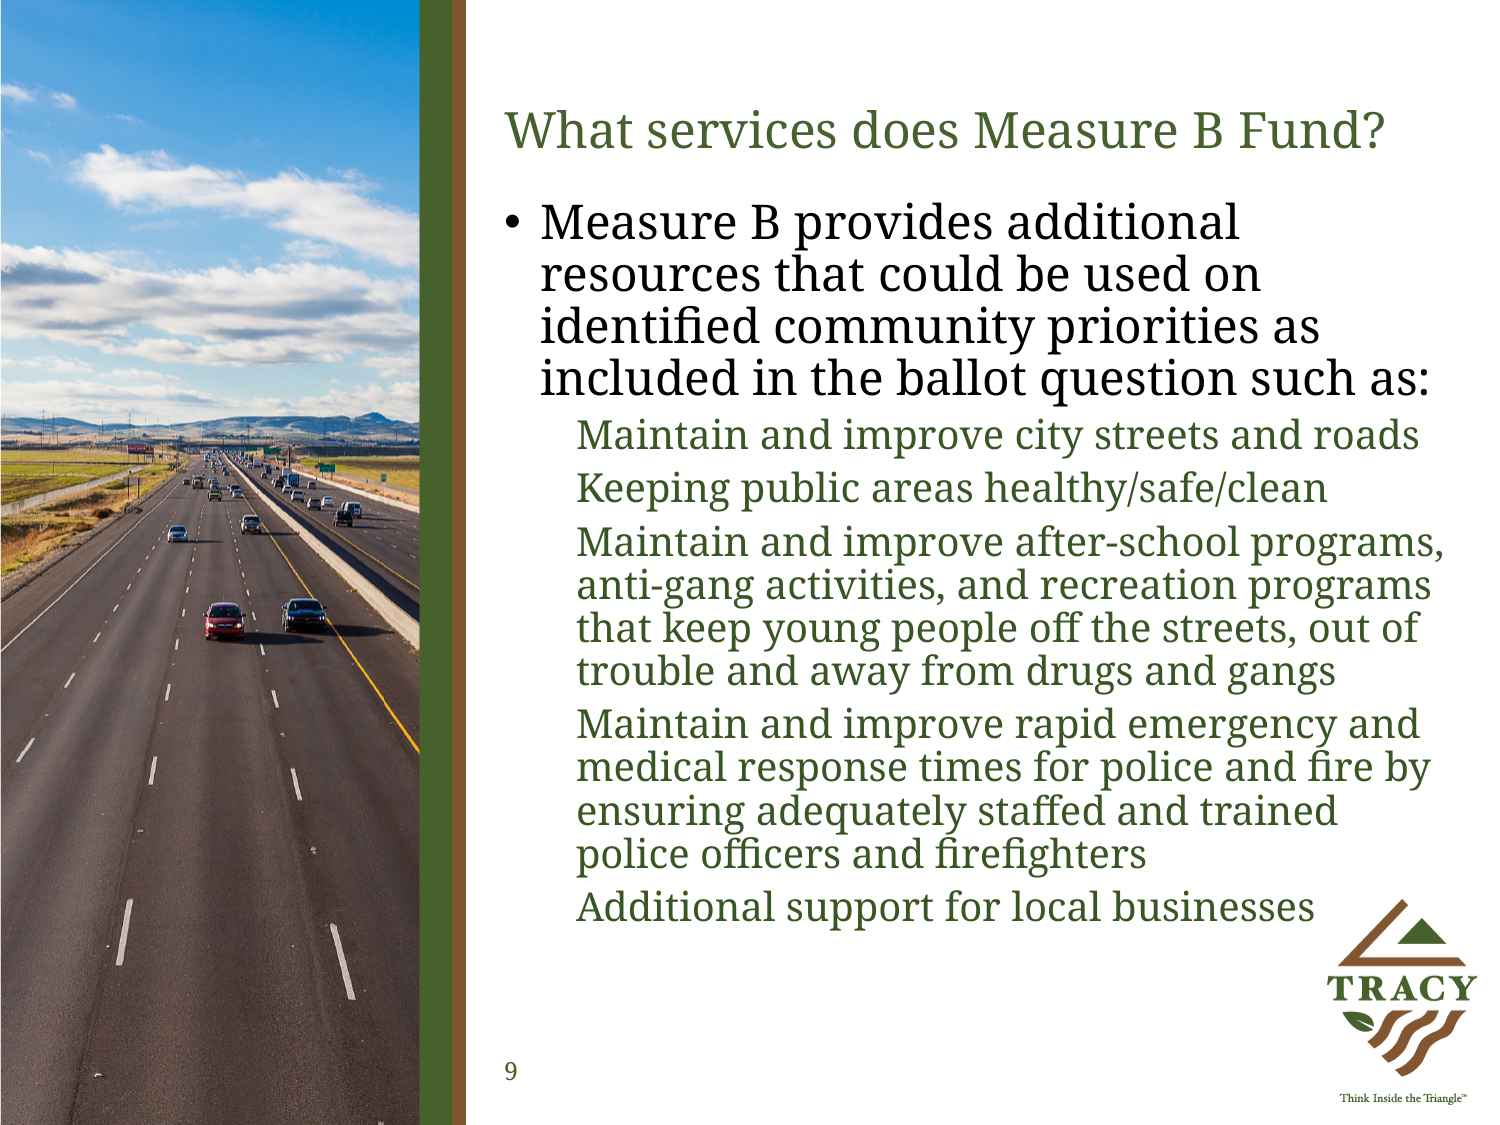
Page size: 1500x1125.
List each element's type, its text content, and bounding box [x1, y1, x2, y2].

picture [0, 0, 1500, 1125]
title What services does Measure B Fund? [489, 63, 1461, 167]
slide_number 9 [489, 1043, 827, 1103]
list Measure B provides additional resources that could be used on identified community priorities as included in the ballot question such as: Maintain and improve city streets and roads Keeping public areas healthy/safe/clean Maintain and improve after-school programs, anti-gang activities, and recreation programs that keep young people off the streets, out of trouble and away from drugs and gangs Maintain and improve rapid emergency and medical response times for police and fire by ensuring adequately staffed and trained police officers and firefighters Additional support for local businesses [489, 190, 1461, 1043]
